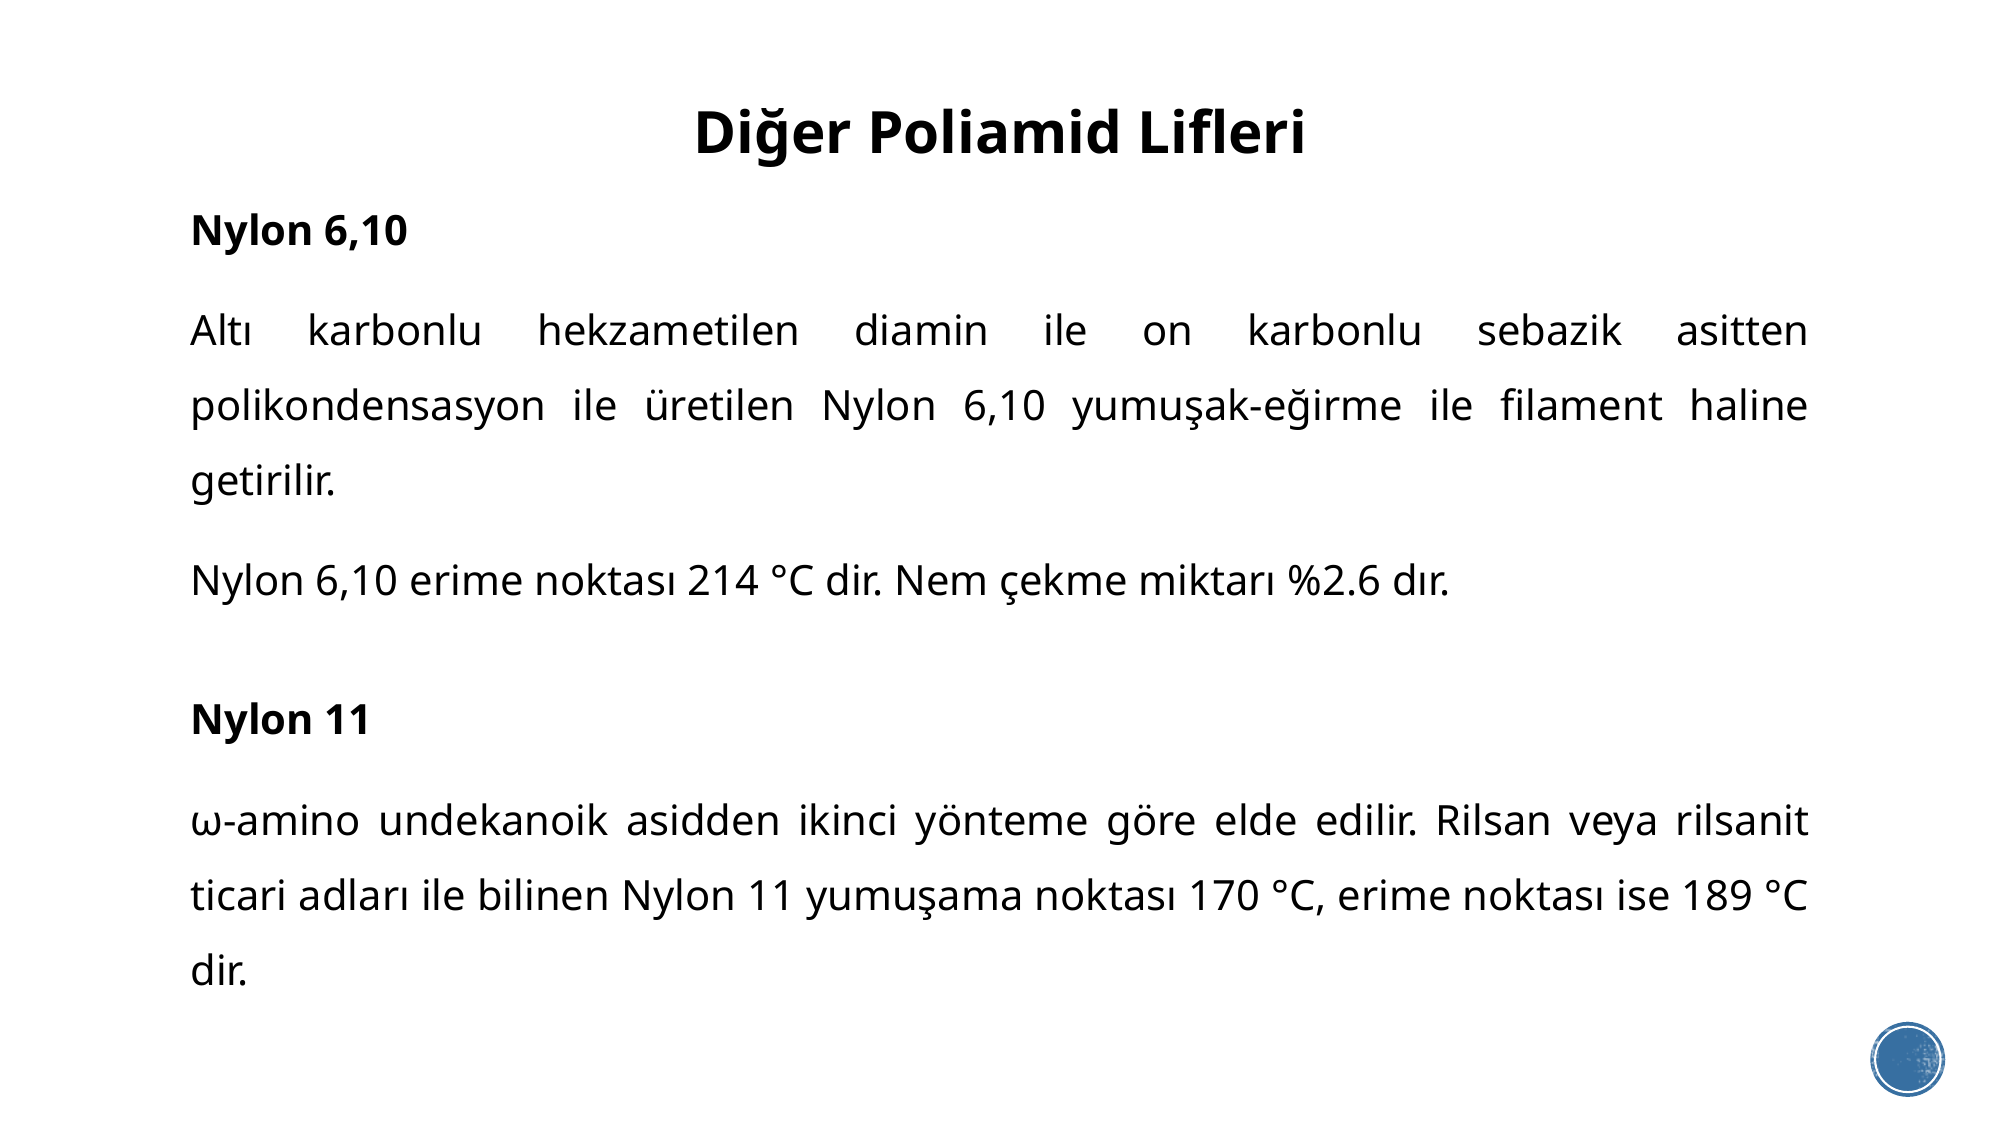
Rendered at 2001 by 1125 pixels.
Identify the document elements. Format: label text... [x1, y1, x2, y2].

list Nylon 6,10 Altı karbonlu hekzametilen diamin ile on karbonlu sebazik asitten polikondensasyon ile üretilen Nylon 6,10 yumuşak-eğirme ile filament haline getirilir. Nylon 6,10 erime noktası 214 °C dir. Nem çekme miktarı %2.6 dır. Nylon 11 ω-amino undekanoik asidden ikinci yönteme göre elde edilir. Rilsan veya rilsanit ticari adları ile bilinen Nylon 11 yumuşama noktası 170 °C, erime noktası ise 189 °C dir. [175, 201, 1826, 1013]
title Diğer Poliamid Lifleri [175, 79, 1826, 191]
